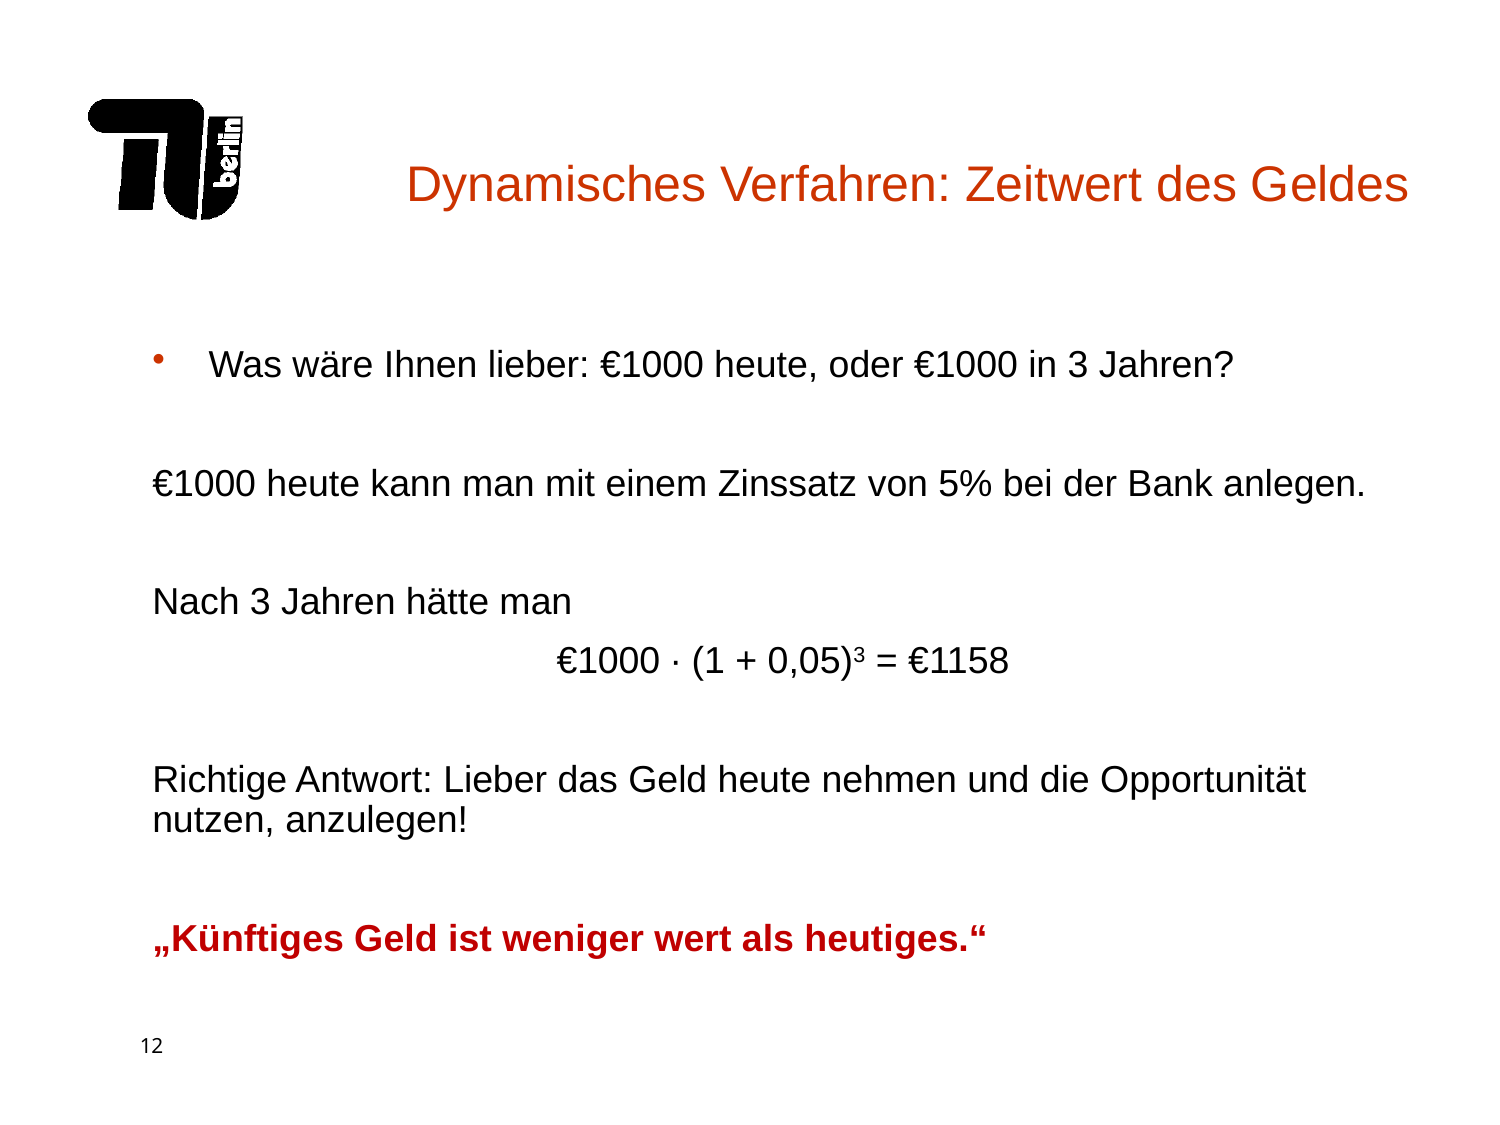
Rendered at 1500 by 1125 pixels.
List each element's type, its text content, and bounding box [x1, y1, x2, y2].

picture [88, 99, 243, 220]
text_box Was wäre Ihnen lieber: €1000 heute, oder €1000 in 3 Jahren? €1000 heute kann man mit einem Zinssatz von 5% bei der Bank anlegen. Nach 3 Jahren hätte man €1000 ∙ (1 + 0,05)3 = €1158 Richtige Antwort: Lieber das Geld heute nehmen und die Opportunität nutzen, anzulegen! „Künftiges Geld ist weniger wert als heutiges.“ [137, 338, 1429, 712]
title Dynamisches Verfahren: Zeitwert des Geldes [312, 62, 1425, 220]
